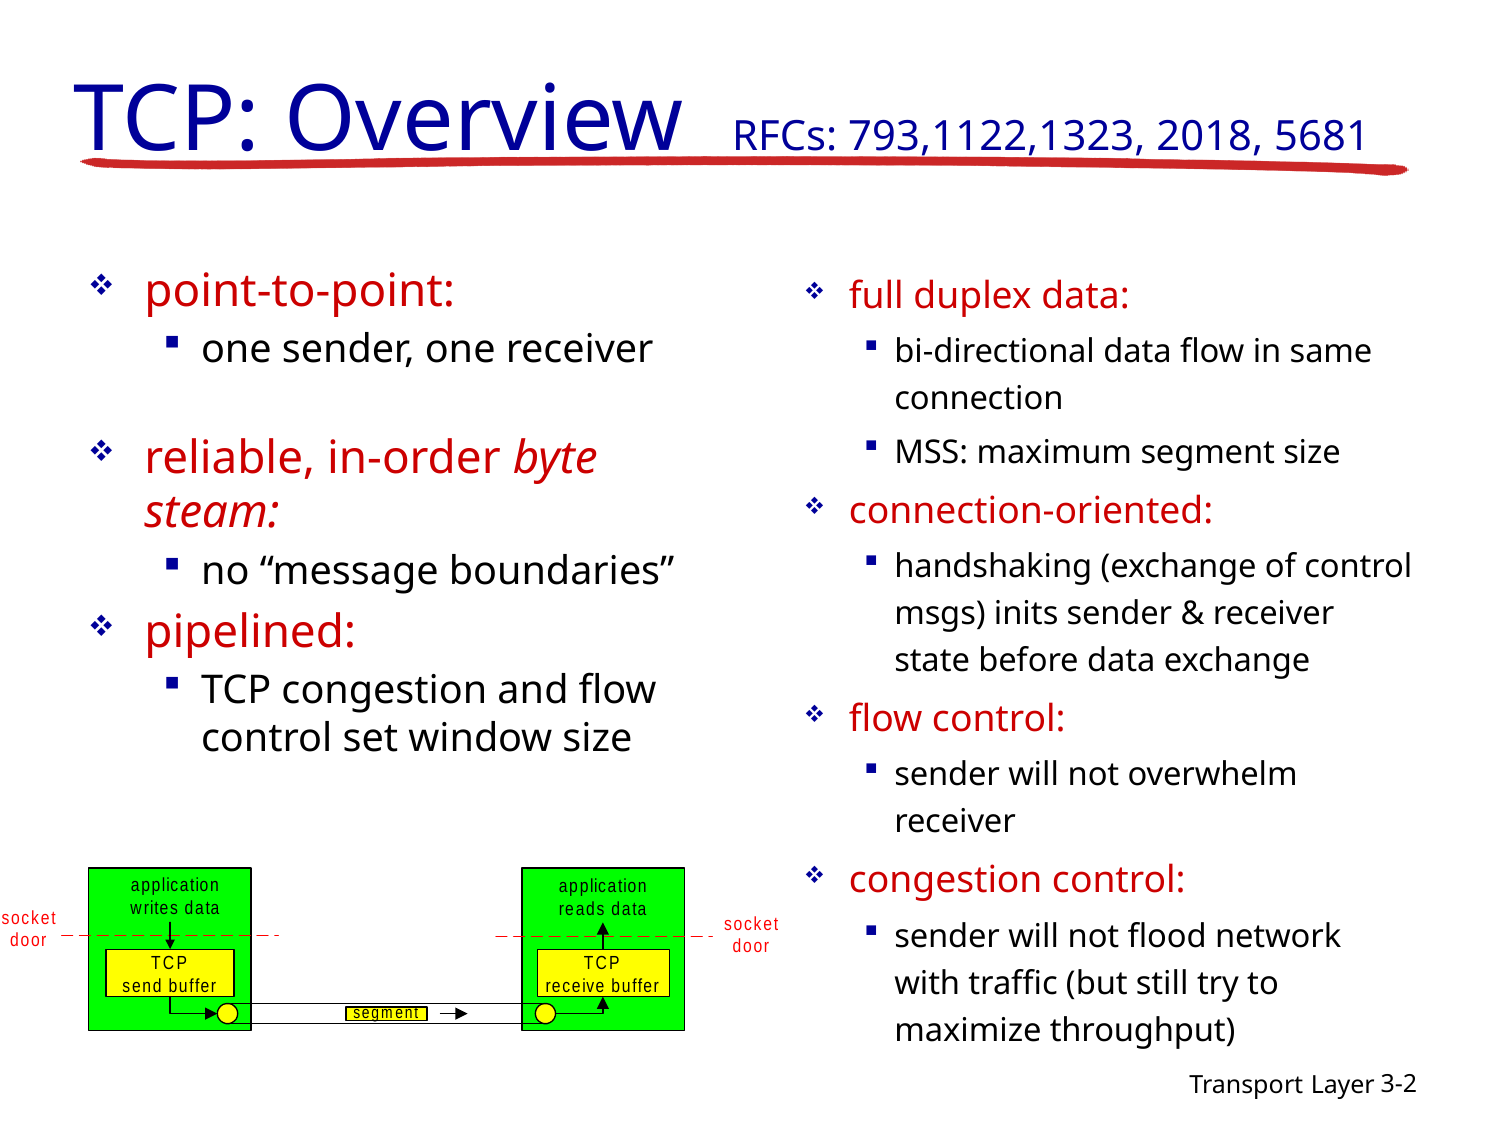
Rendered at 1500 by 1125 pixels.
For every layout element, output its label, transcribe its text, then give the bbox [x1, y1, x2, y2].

picture [73, 151, 1425, 181]
list point-to-point: one sender, one receiver reliable, in-order byte steam: no “message boundaries” pipelined: TCP congestion and flow control set window size [73, 253, 727, 863]
slide_number 3-2 [1365, 1060, 1477, 1106]
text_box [0, 865, 872, 1034]
list full duplex data: bi-directional data flow in same connection MSS: maximum segment size connection-oriented: handshaking (exchange of control msgs) inits sender & receiver state before data exchange flow control: sender will not overwhelm receiver congestion control: sender will not flood network with traffic (but still try to maximize throughput) [789, 254, 1429, 1065]
title TCP: Overview RFCs: 793,1122,1323, 2018, 5681 [58, 41, 1411, 187]
footer Transport Layer [914, 1065, 1365, 1105]
